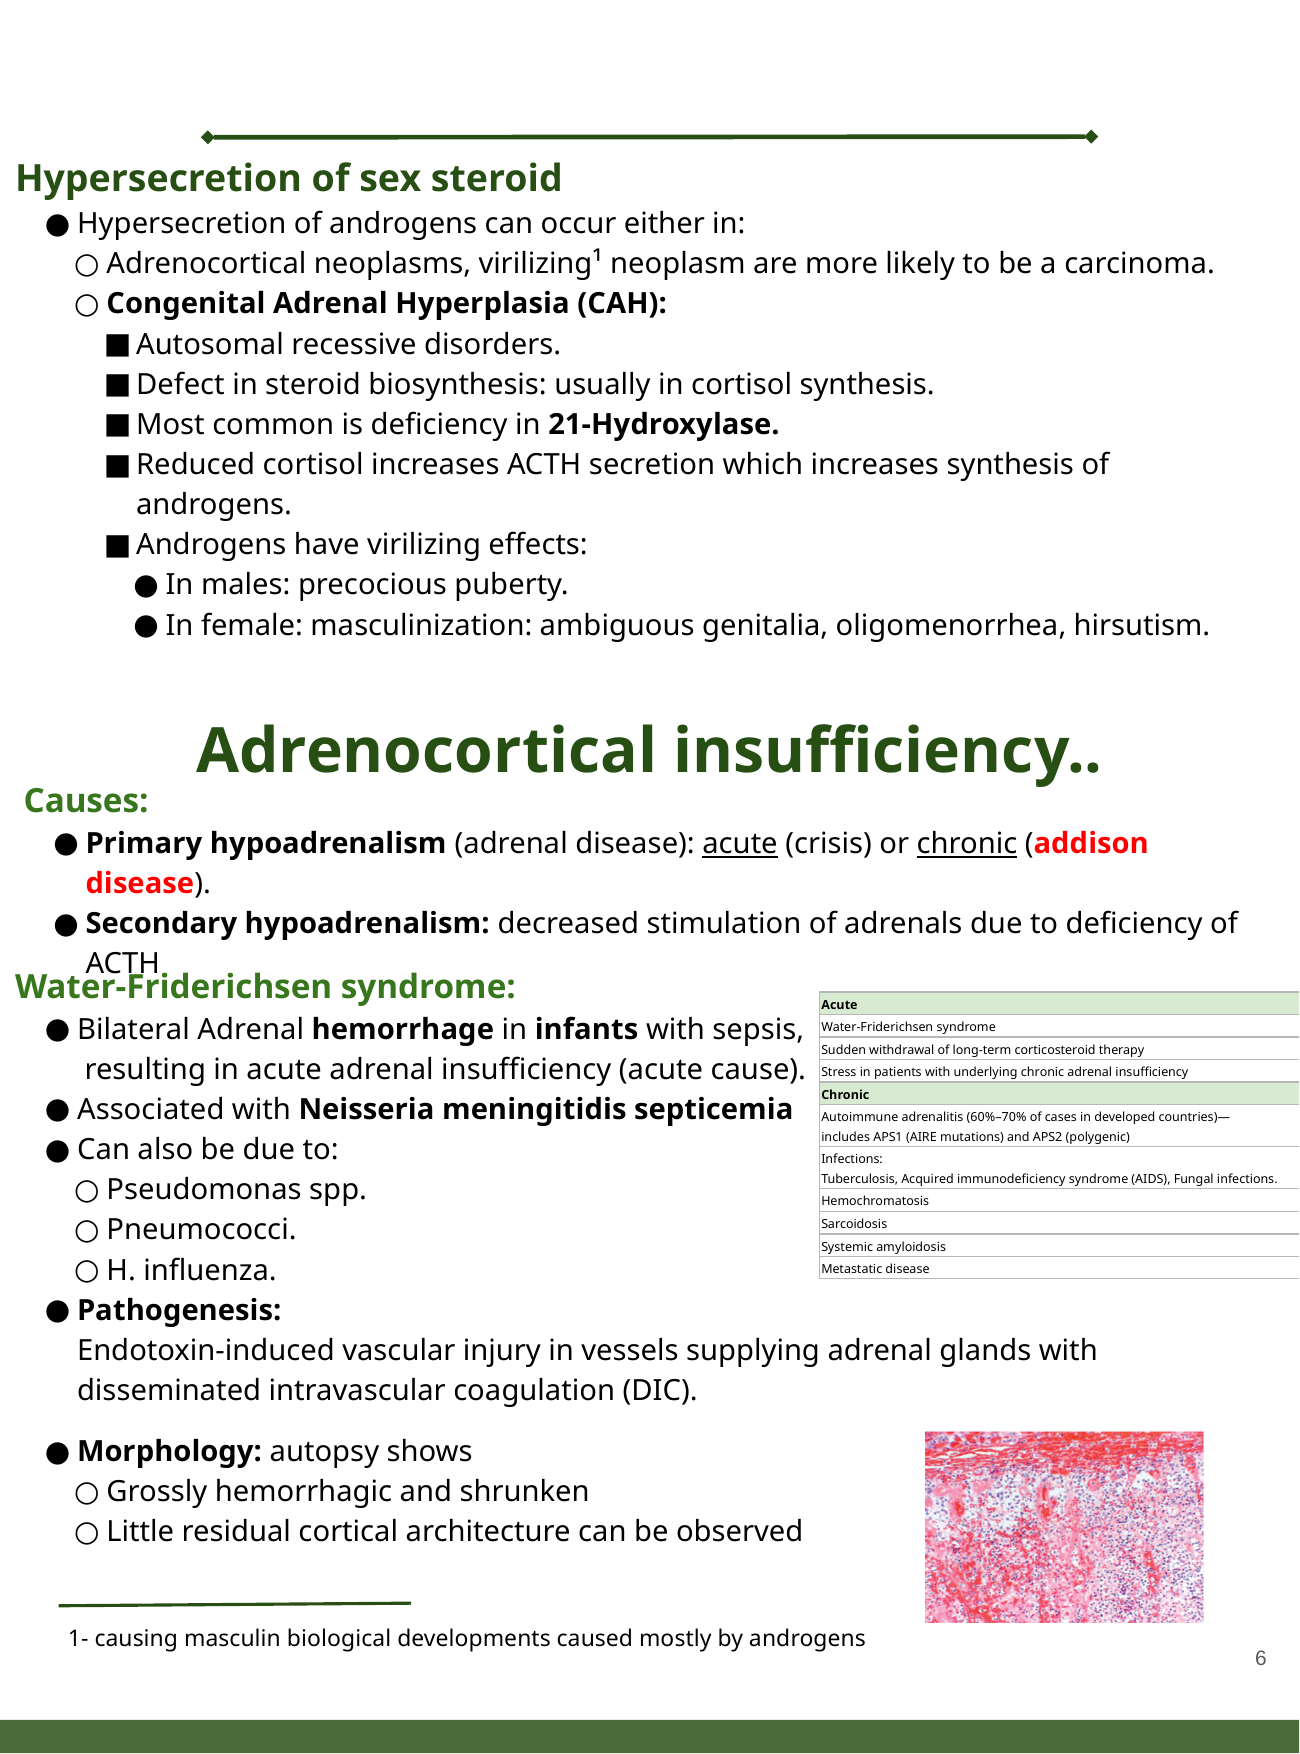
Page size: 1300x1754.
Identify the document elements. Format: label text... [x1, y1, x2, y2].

text_box 1- causing masculin biological developments caused mostly by androgens [52, 1608, 1098, 1731]
table_cell Autoimmune adrenalitis (60%–70% of cases in developed countries)— includes APS1 (AIRE mutations) and APS2 (polygenic) [820, 1105, 1300, 1146]
text_box Adrenocortical insufficiency.. [137, 726, 1162, 758]
table_header Acute [820, 993, 1300, 1014]
text_box Hypersecretion of sex steroid Hypersecretion of androgens can occur either in: Adrenocortical neoplasms, virilizing¹ neoplasm are more likely to be a carcinoma. Congenital Adrenal Hyperplasia (CAH): Autosomal recessive disorders. Defect in steroid biosynthesis: usually in cortisol synthesis. Most common is deficiency in 21-Hydroxylase. Reduced cortisol increases ACTH secretion which increases synthesis of androgens. Androgens have virilizing effects: In males: precocious puberty. In female: masculinization: ambiguous genitalia, oligomenorrhea, hirsutism. [0, 132, 1250, 726]
picture [924, 1430, 1204, 1623]
table_cell Hemochromatosis [820, 1189, 1300, 1211]
table_cell Systemic amyloidosis [820, 1235, 1300, 1256]
text_box Water-Friderichsen syndrome: Bilateral Adrenal hemorrhage in infants with sepsis, resulting in acute adrenal insufficiency (acute cause). Associated with Neisseria meningitidis septicemia Can also be due to: Pseudomonas spp. Pneumococci. H. influenza. Pathogenesis: Endotoxin-induced vascular injury in vessels supplying adrenal glands with disseminated intravascular coagulation (DIC). Morphology: autopsy shows Grossly hemorrhagic and shrunken Little residual cortical architecture can be observed [0, 943, 1162, 1581]
text_box Causes: Primary hypoadrenalism (adrenal disease): acute (crisis) or chronic (addison disease). Secondary hypoadrenalism: decreased stimulation of adrenals due to deficiency of ACTH [8, 758, 1291, 991]
slide_number ‹#› [1203, 1589, 1282, 1724]
table_cell Chronic [820, 1083, 1300, 1104]
table_cell Infections: Tuberculosis, Acquired immunodeficiency syndrome (AIDS), Fungal infections. [820, 1147, 1300, 1188]
table_cell Sarcoidosis [820, 1212, 1300, 1233]
table_cell Sudden withdrawal of long-term corticosteroid therapy [820, 1038, 1300, 1059]
table_cell Metastatic disease [820, 1257, 1300, 1278]
table_cell Stress in patients with underlying chronic adrenal insufficiency [820, 1060, 1300, 1081]
table_cell Water-Friderichsen syndrome [820, 1015, 1300, 1036]
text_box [58, 1602, 412, 1606]
